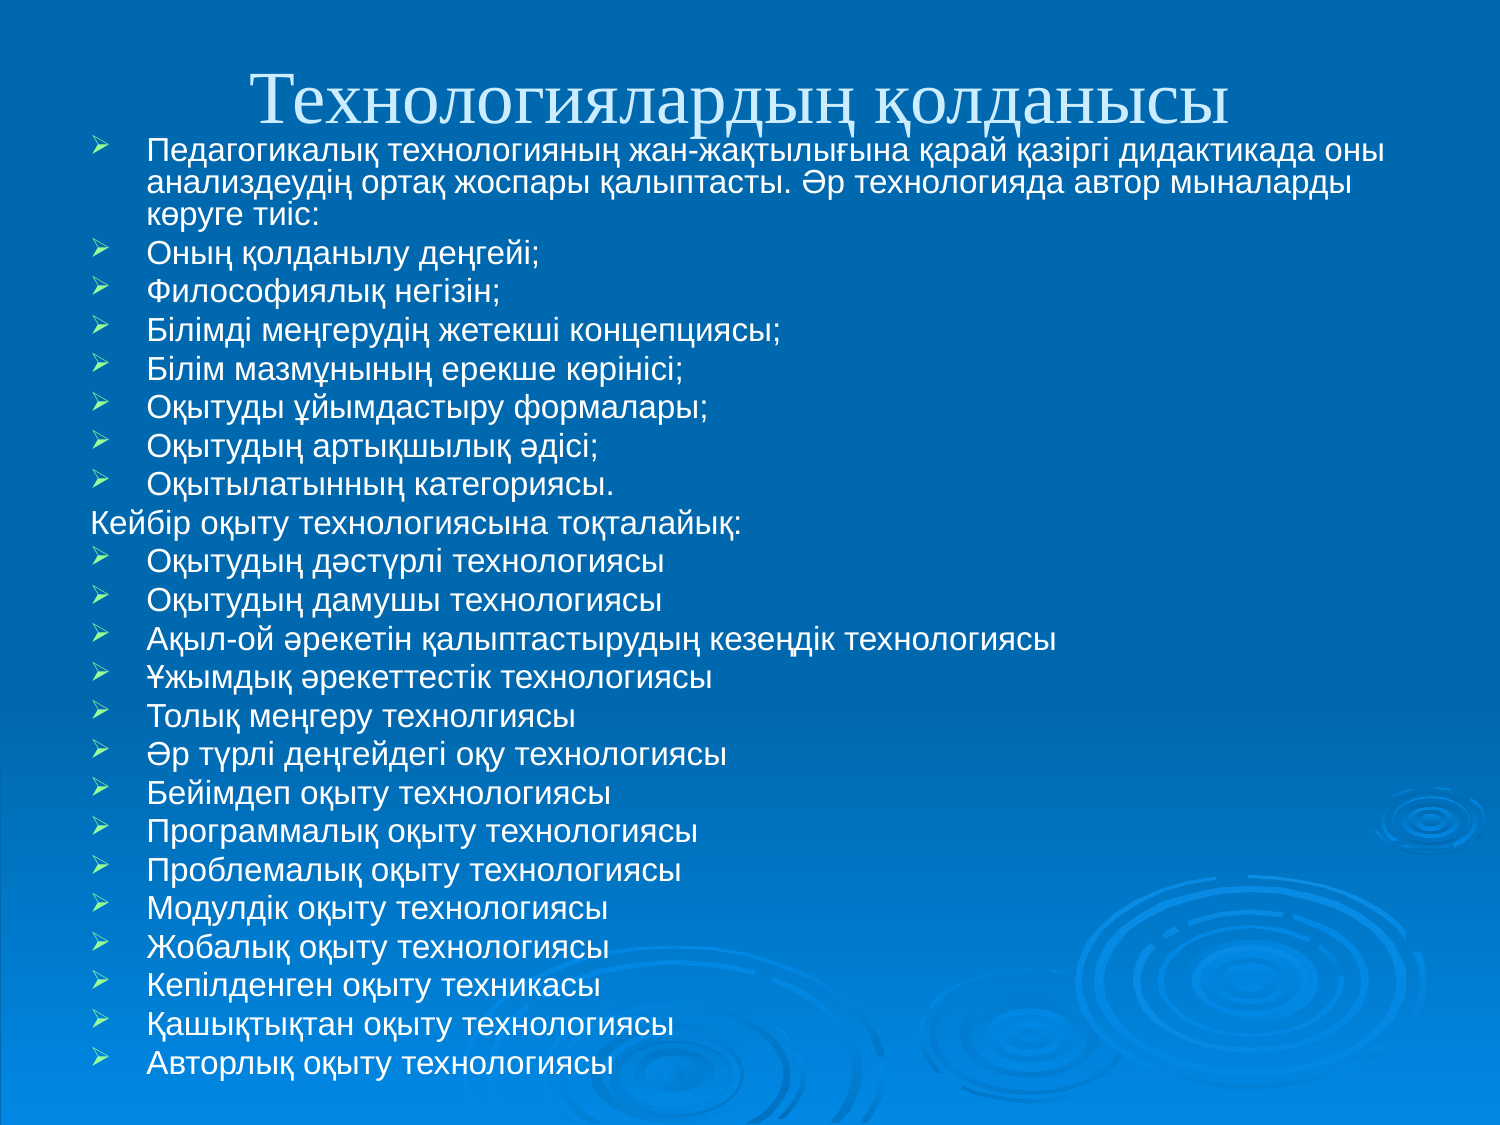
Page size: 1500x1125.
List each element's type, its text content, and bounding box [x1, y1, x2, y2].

list Педагогикалық технологияның жан-жақтылығына қарай қазіргі дидактикада оны анализдеудің ортақ жоспары қалыптасты. Әр технологияда автор мыналарды көруге тиіс: Оның қолданылу деңгейі; Философиялық негізін; Білімді меңгерудің жетекші концепциясы; Білім мазмұнының ерекше көрінісі; Оқытуды ұйымдастыру формалары; Оқытудың артықшылық әдісі; Оқытылатынның категориясы. Кейбір оқыту технологиясына тоқталайық: Оқытудың дәстүрлі технологиясы Оқытудың дамушы технологиясы Ақыл-ой әрекетін қалыптастырудың кезеңдік технологиясы Ұжымдық әрекеттестік технологиясы Толық меңгеру технолгиясы Әр түрлі деңгейдегі оқу технологиясы Бейімдеп оқыту технологиясы Программалық оқыту технологиясы Проблемалық оқыту технологиясы Модулдік оқыту технологиясы Жобалық оқыту технологиясы Кепілденген оқыту техникасы Қашықтықтан оқыту технологиясы Авторлық оқыту технологиясы [74, 128, 1426, 1125]
title Технологиялардың қолданысы [74, 45, 1426, 128]
